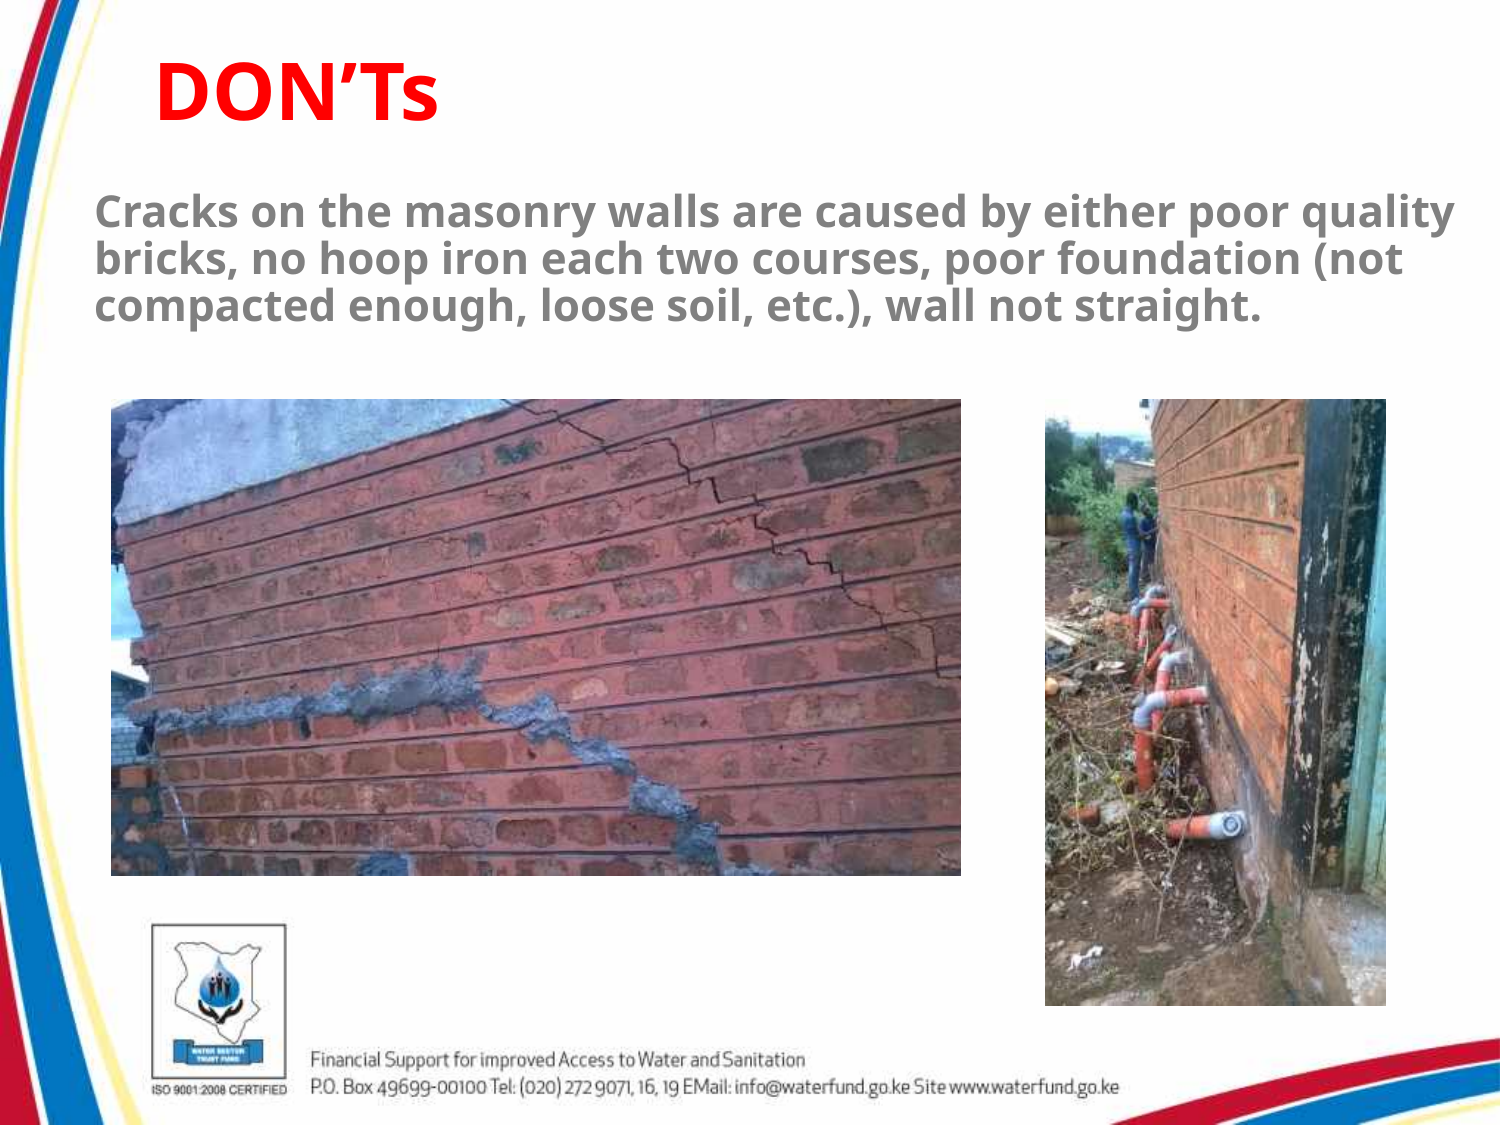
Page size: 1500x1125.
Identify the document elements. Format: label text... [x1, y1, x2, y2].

picture [0, 0, 1500, 1125]
title DON’Ts [138, 44, 1500, 146]
text_box Cracks on the masonry walls are caused by either poor quality bricks, no hoop iron each two courses, poor foundation (not compacted enough, loose soil, etc.), wall not straight. [79, 174, 1500, 400]
